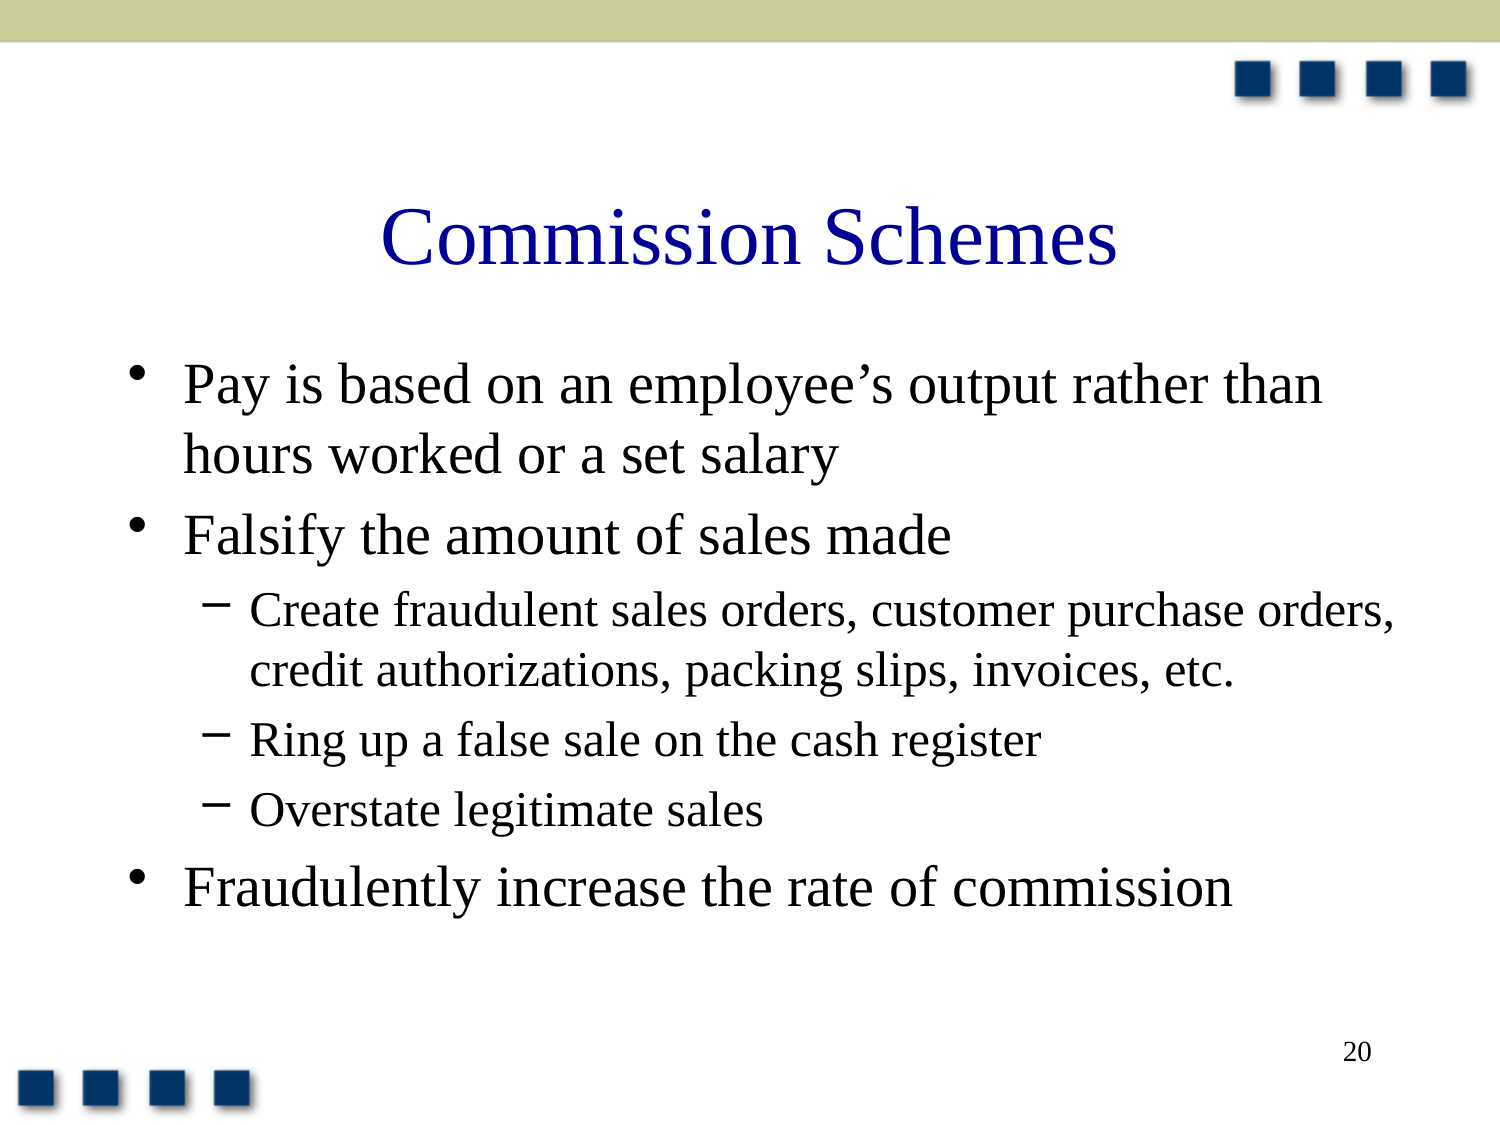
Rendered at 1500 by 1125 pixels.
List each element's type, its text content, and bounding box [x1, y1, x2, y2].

list Pay is based on an employee’s output rather than hours worked or a set salary Falsify the amount of sales made Create fraudulent sales orders, customer purchase orders, credit authorizations, packing slips, invoices, etc. Ring up a false sale on the cash register Overstate legitimate sales Fraudulently increase the rate of commission [112, 337, 1426, 963]
slide_number 20 [1074, 1024, 1388, 1101]
picture [0, 0, 1500, 1125]
title Commission Schemes [112, 137, 1388, 326]
